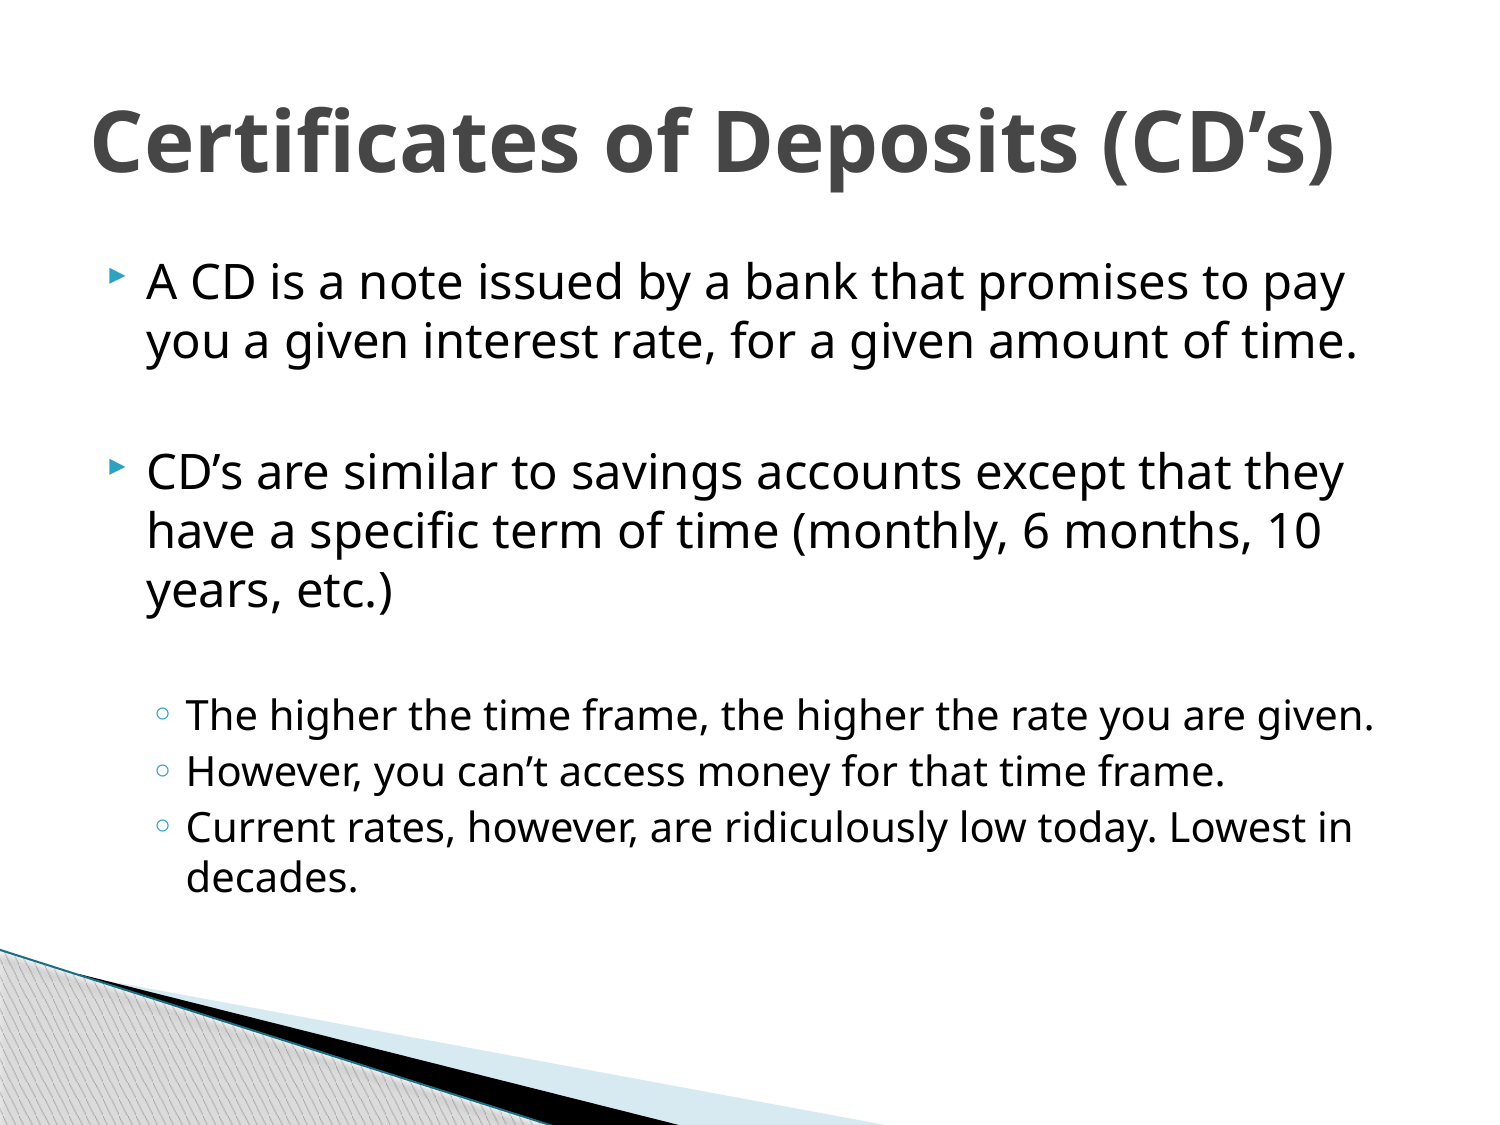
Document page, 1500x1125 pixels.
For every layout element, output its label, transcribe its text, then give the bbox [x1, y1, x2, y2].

title Certificates of Deposits (CD’s) [75, 45, 1425, 233]
list A CD is a note issued by a bank that promises to pay you a given interest rate, for a given amount of time. CD’s are similar to savings accounts except that they have a specific term of time (monthly, 6 months, 10 years, etc.) The higher the time frame, the higher the rate you are given. However, you can’t access money for that time frame. Current rates, however, are ridiculously low today. Lowest in decades. [75, 243, 1425, 986]
